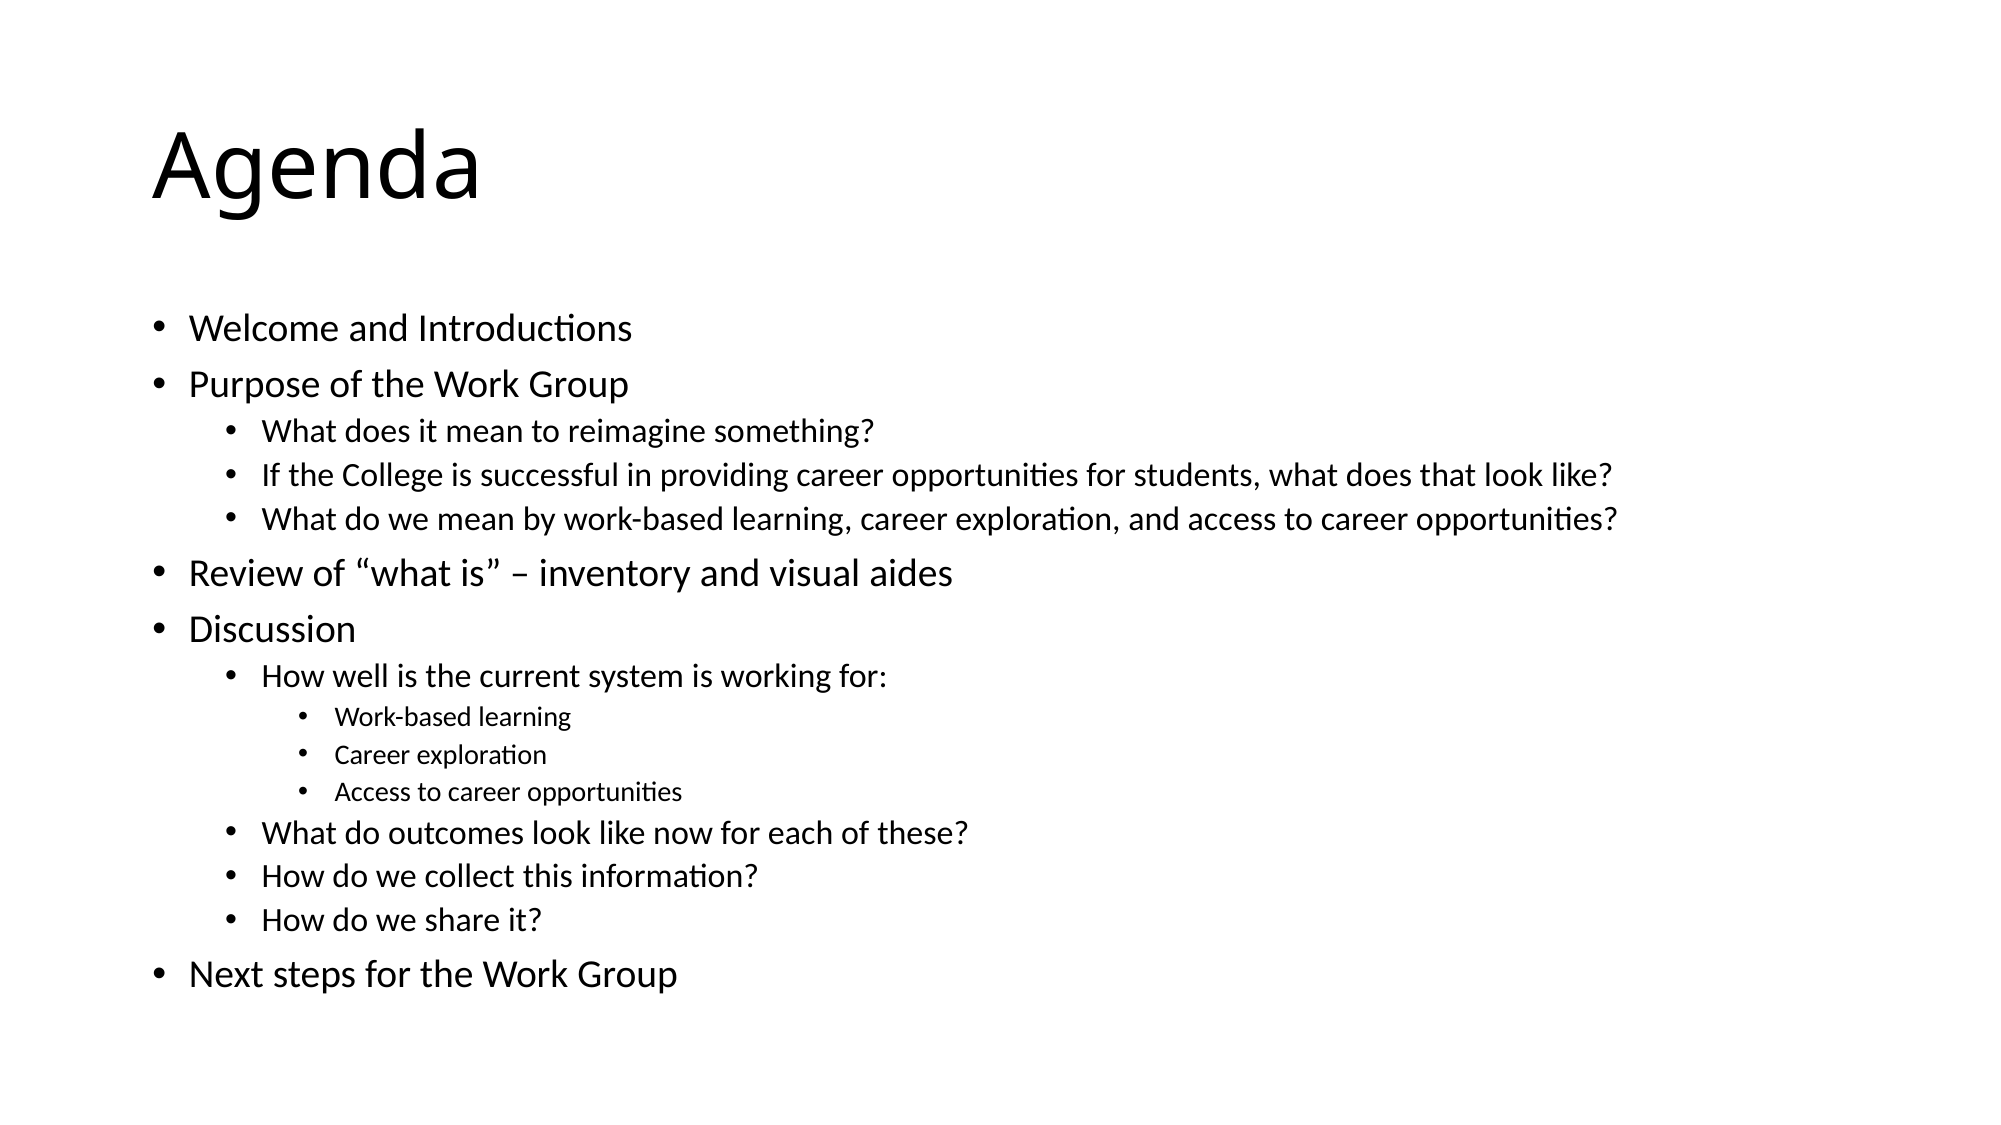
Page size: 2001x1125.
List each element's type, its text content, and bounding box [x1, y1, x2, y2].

list Welcome and Introductions Purpose of the Work Group What does it mean to reimagine something? If the College is successful in providing career opportunities for students, what does that look like? What do we mean by work-based learning, career exploration, and access to career opportunities? Review of “what is” – inventory and visual aides Discussion How well is the current system is working for: Work-based learning Career exploration Access to career opportunities What do outcomes look like now for each of these? How do we collect this information? How do we share it? Next steps for the Work Group [137, 299, 1863, 1014]
title Agenda [137, 59, 1863, 278]
